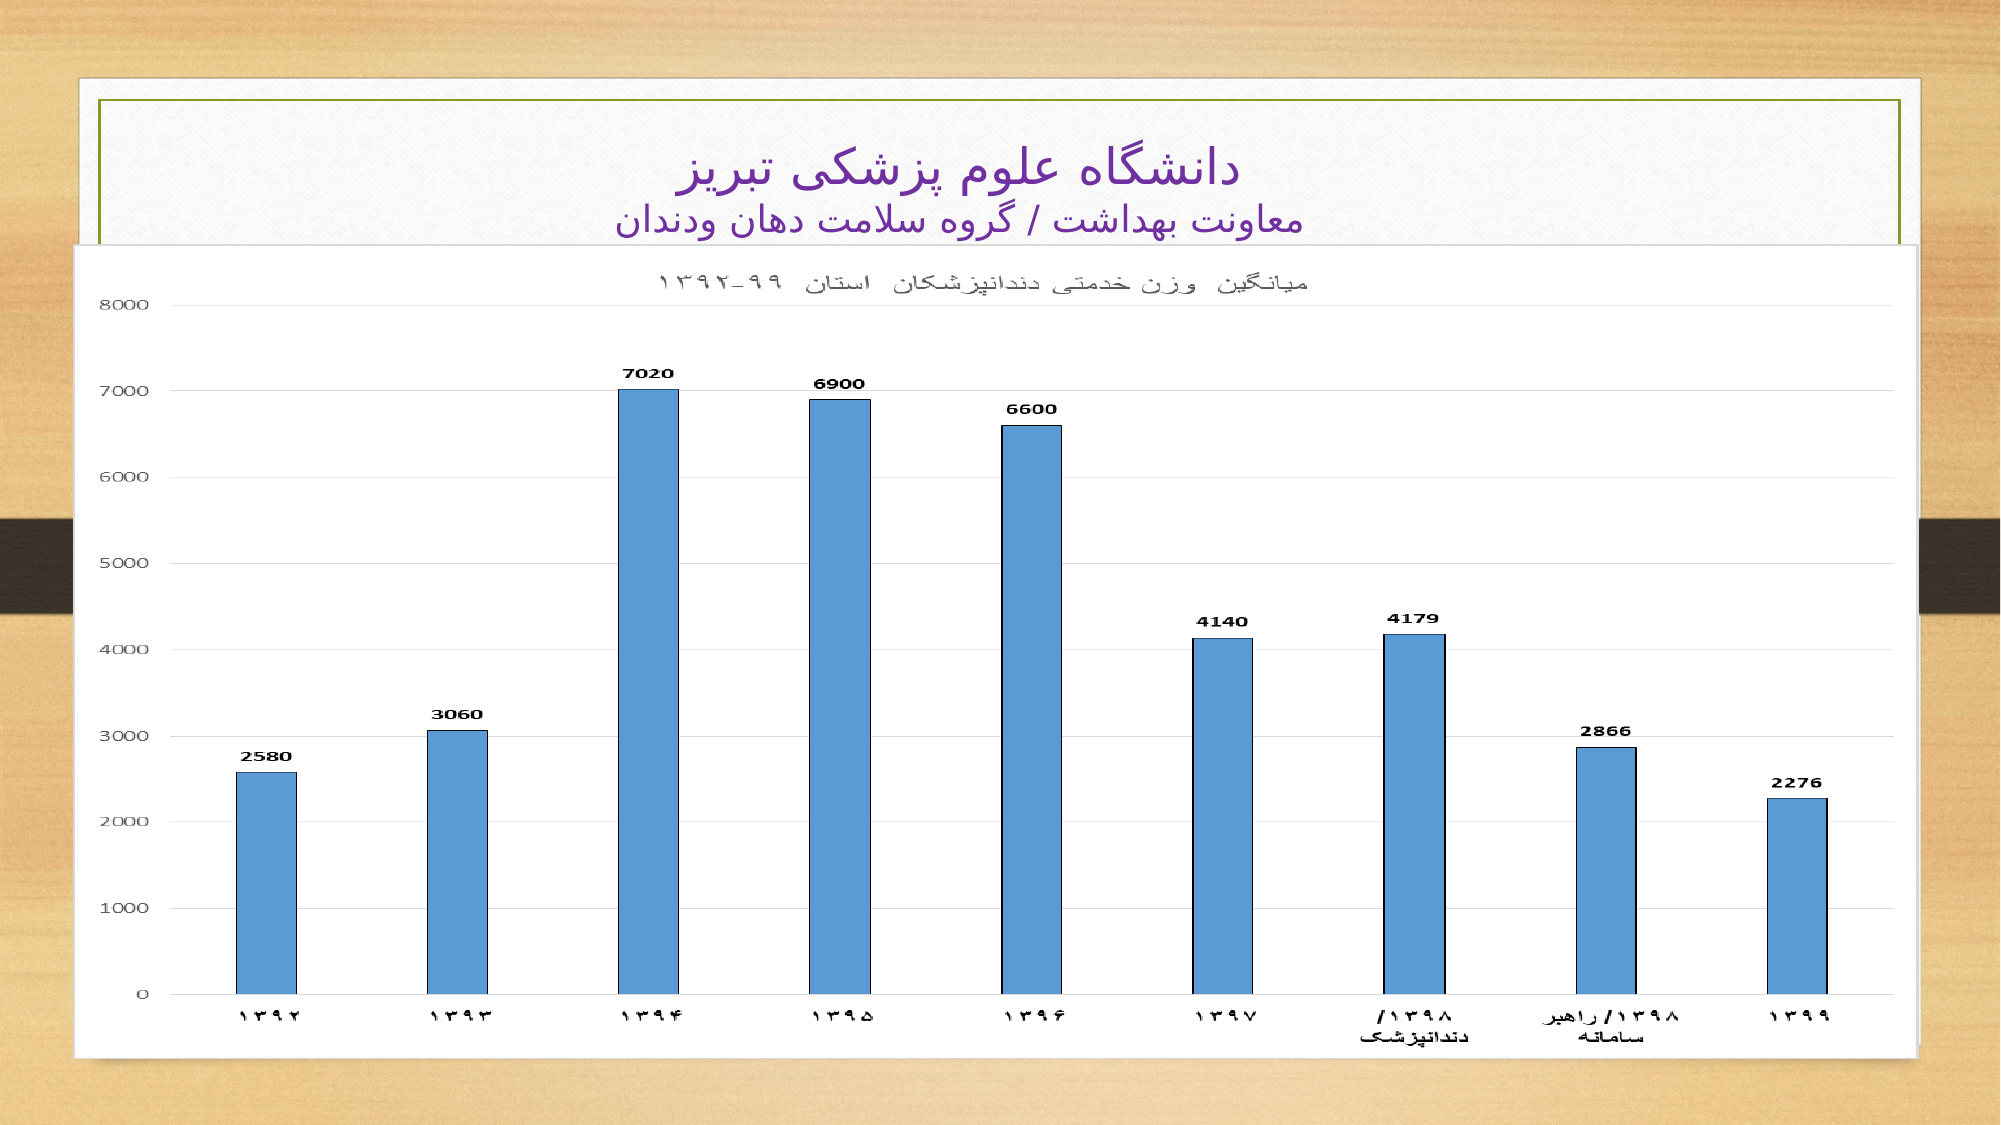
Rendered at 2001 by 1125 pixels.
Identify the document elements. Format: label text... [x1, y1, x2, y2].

picture [0, 0, 2001, 1125]
title دانشگاه علوم پزشکی تبریز معاونت بهداشت / گروه سلامت دهان ودندان [172, 110, 1748, 244]
